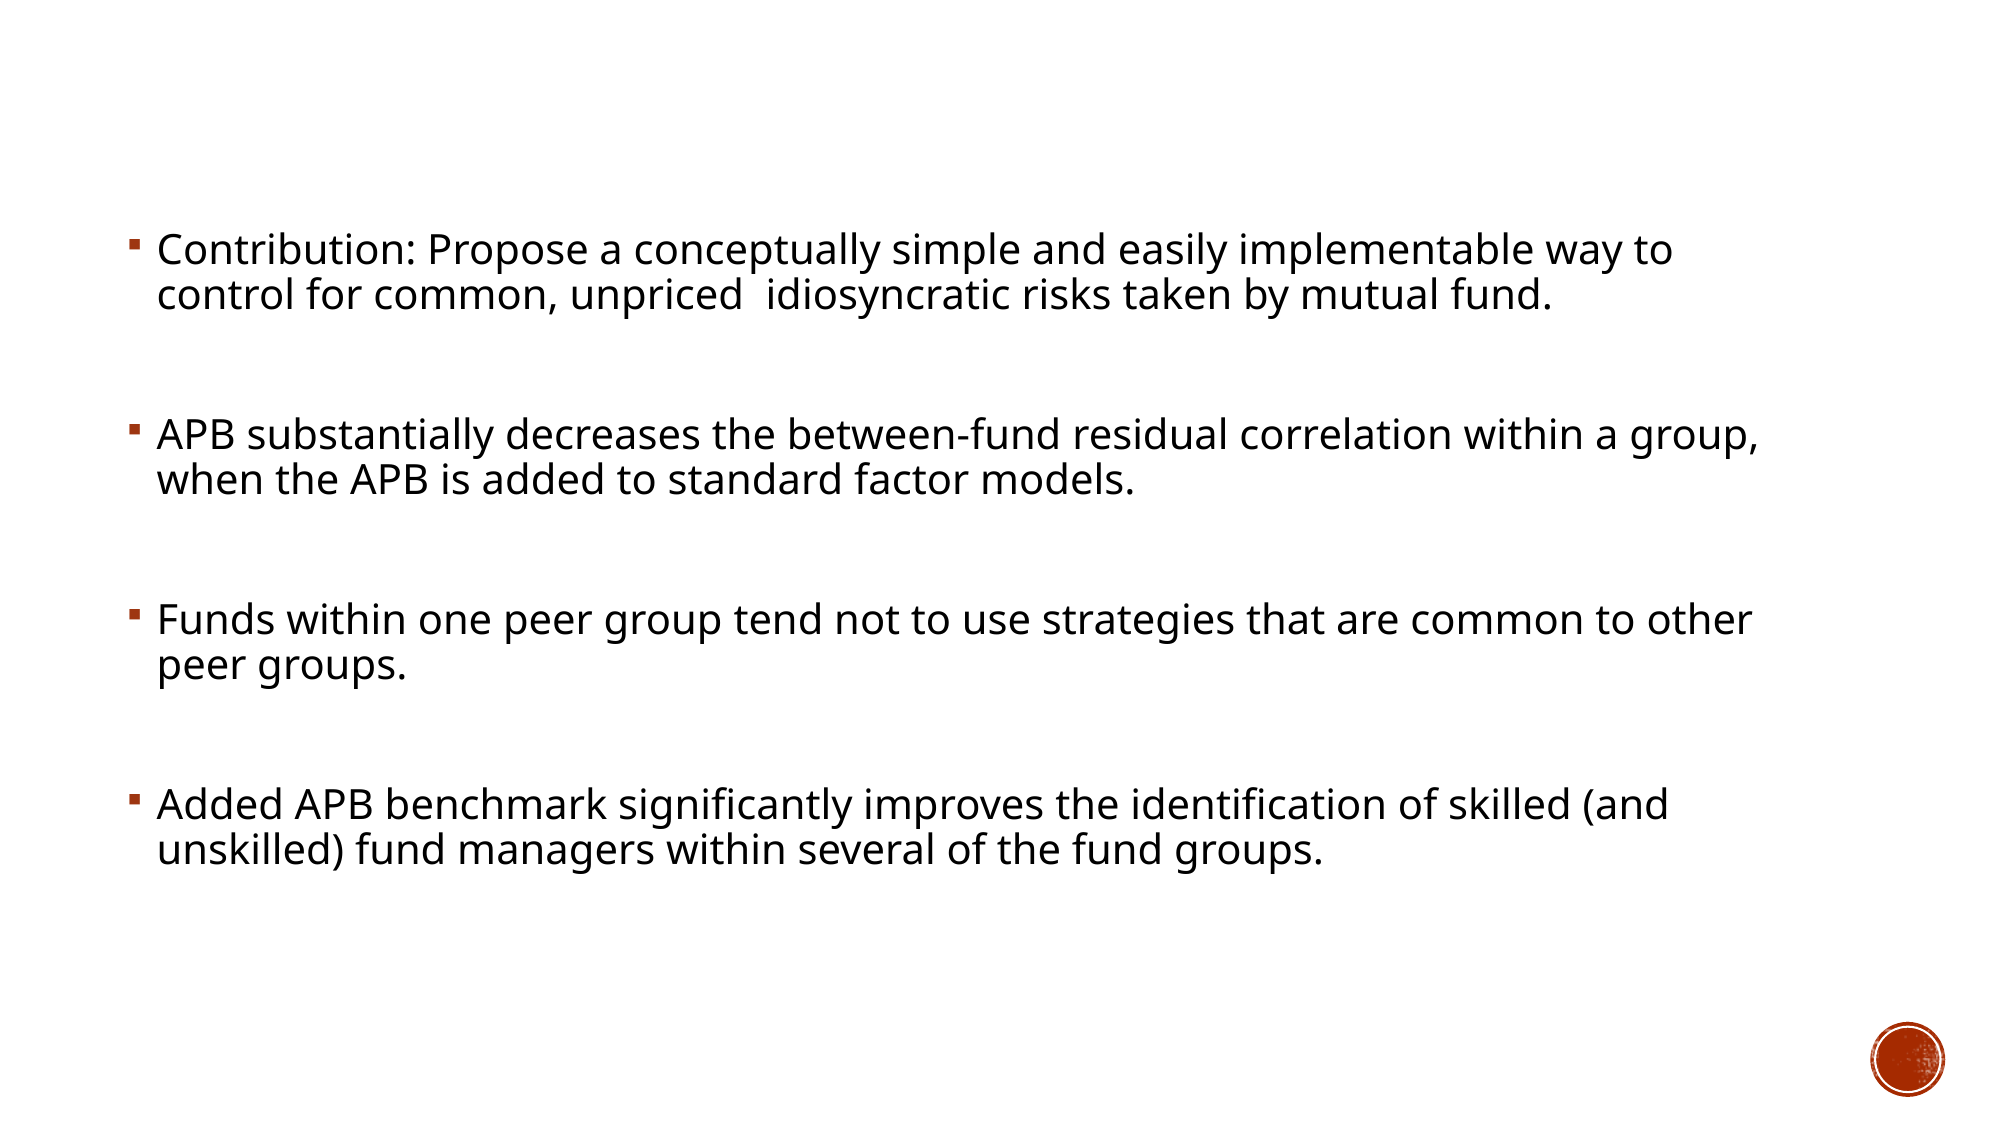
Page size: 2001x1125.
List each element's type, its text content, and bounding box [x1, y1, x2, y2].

list Contribution: Propose a conceptually simple and easily implementable way to control for common, unpriced idiosyncratic risks taken by mutual fund. APB substantially decreases the between-fund residual correlation within a group, when the APB is added to standard factor models. Funds within one peer group tend not to use strategies that are common to other peer groups. Added APB benchmark significantly improves the identification of skilled (and unskilled) fund managers within several of the fund groups. [111, 221, 1799, 1084]
